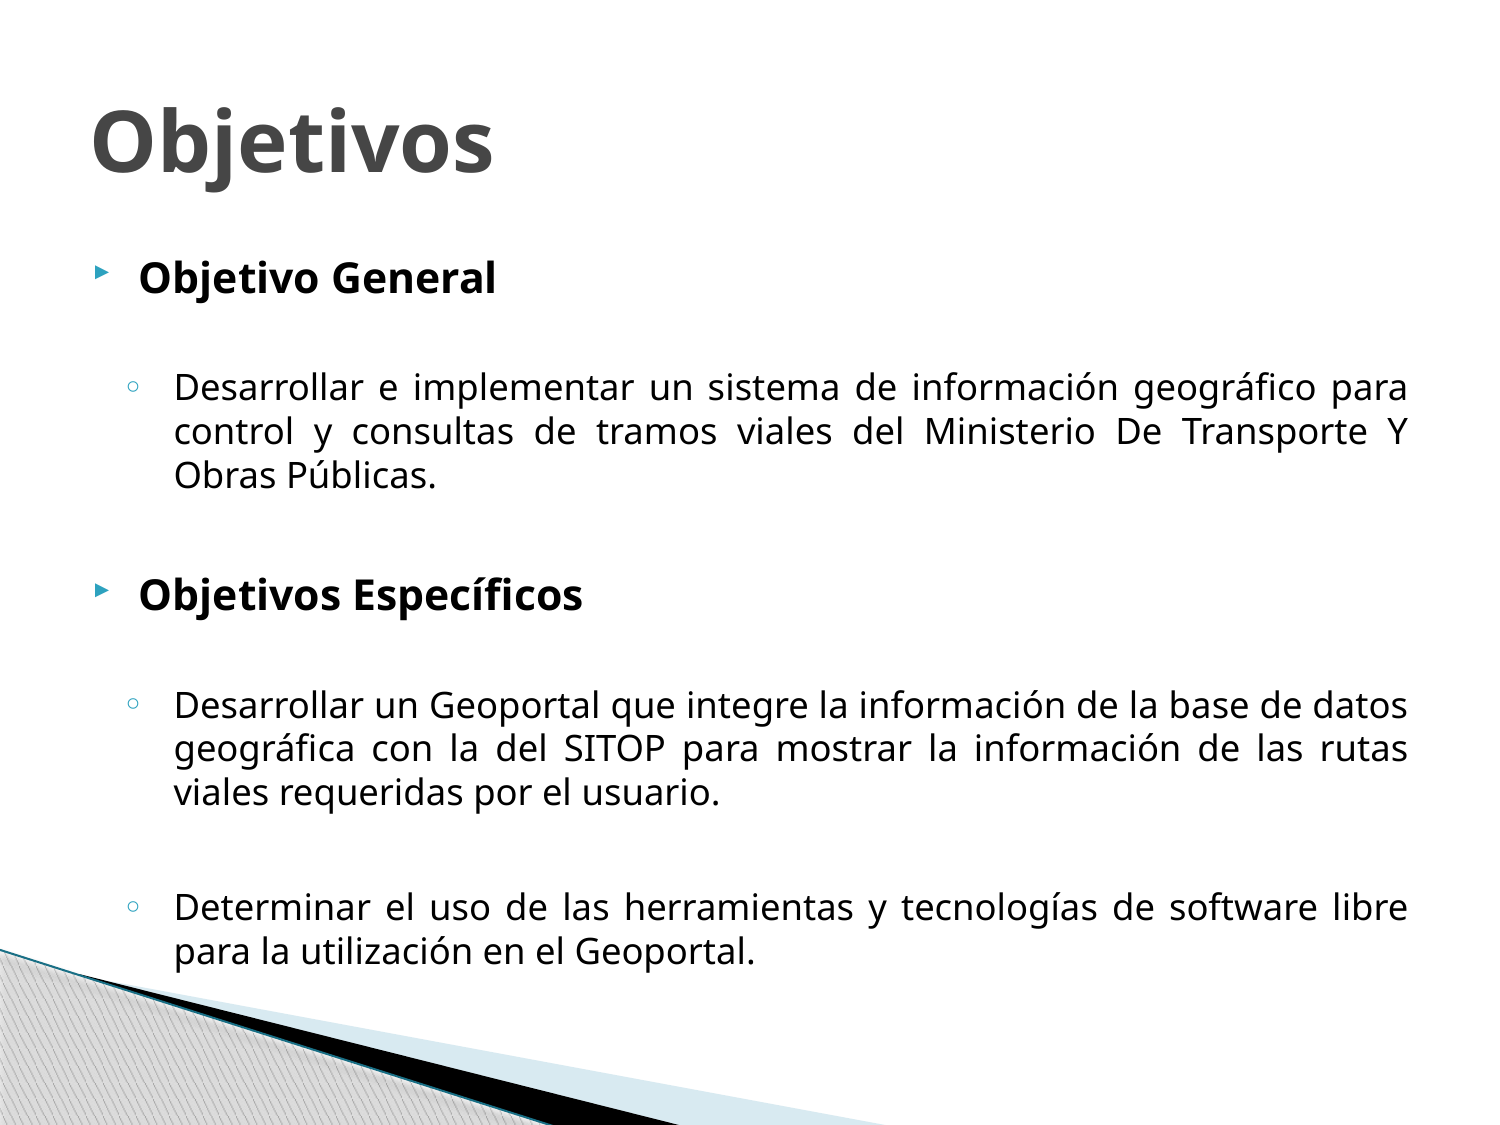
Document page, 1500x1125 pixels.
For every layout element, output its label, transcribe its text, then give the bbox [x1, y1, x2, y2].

list Objetivo General Desarrollar e implementar un sistema de información geográfico para control y consultas de tramos viales del Ministerio De Transporte Y Obras Públicas. Objetivos Específicos Desarrollar un Geoportal que integre la información de la base de datos geográfica con la del SITOP para mostrar la información de las rutas viales requeridas por el usuario. Determinar el uso de las herramientas y tecnologías de software libre para la utilización en el Geoportal. [75, 243, 1425, 986]
title Objetivos [75, 45, 1425, 233]
